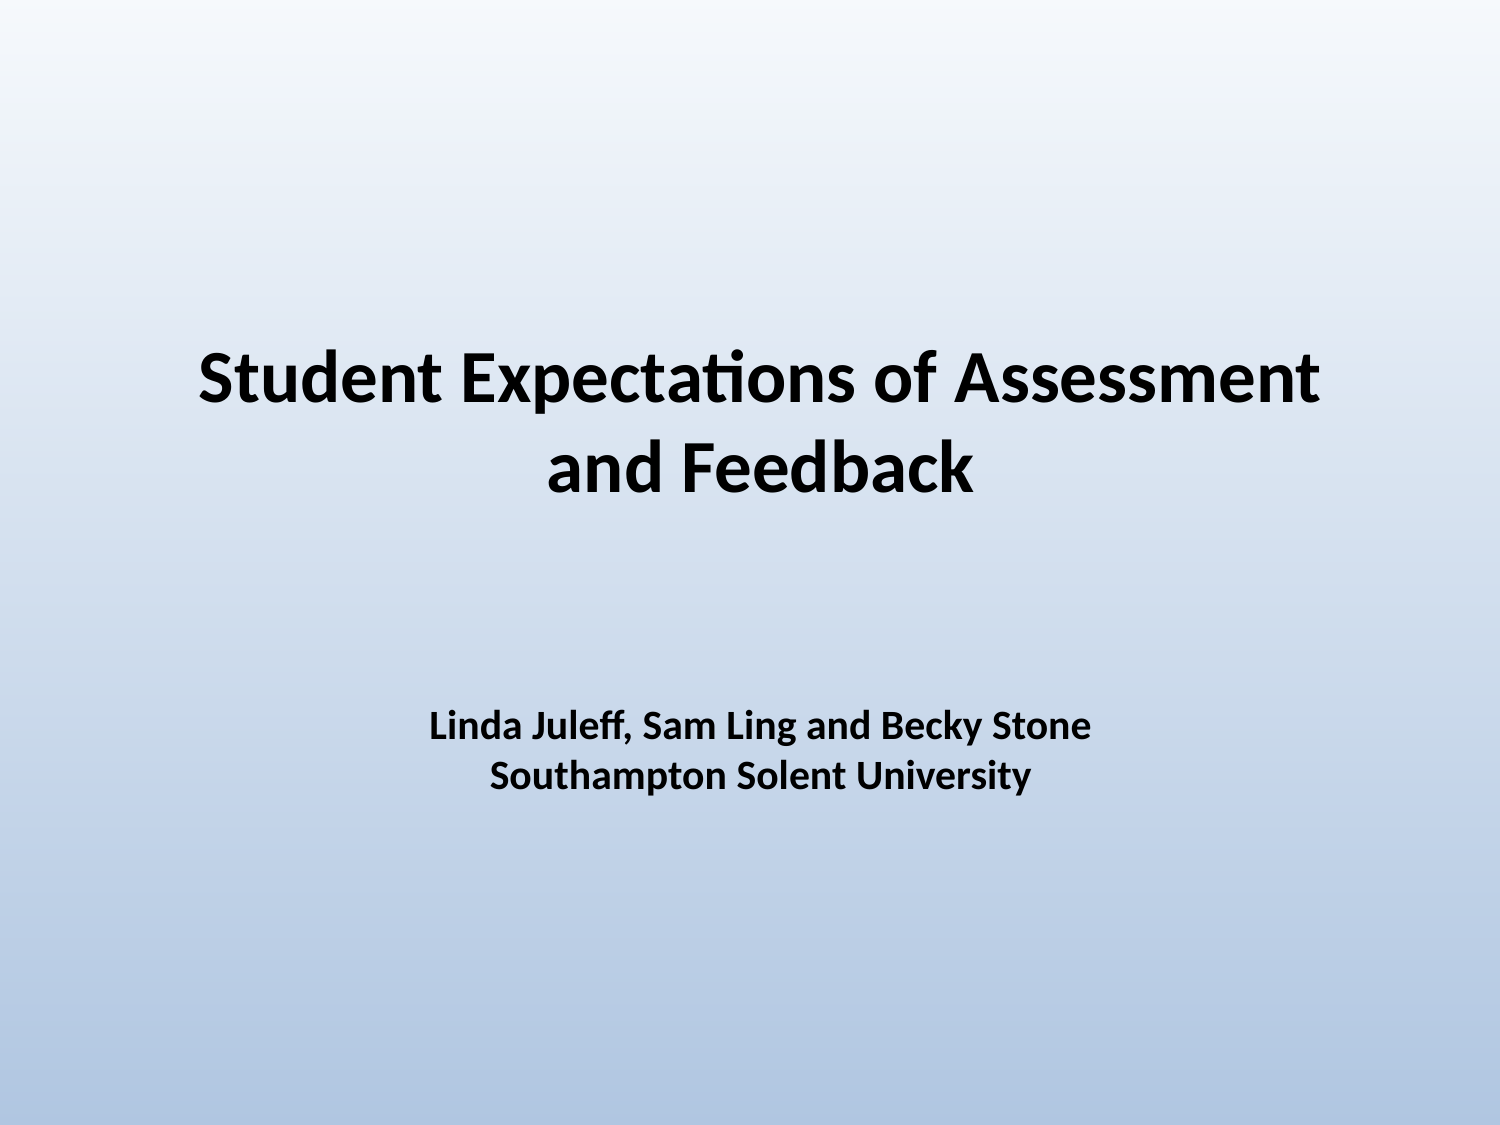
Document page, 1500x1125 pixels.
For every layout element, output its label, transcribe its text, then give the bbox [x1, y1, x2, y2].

title Student Expectations of Assessment and Feedback Linda Juleff, Sam Ling and Becky Stone Southampton Solent University [157, 90, 1365, 1035]
